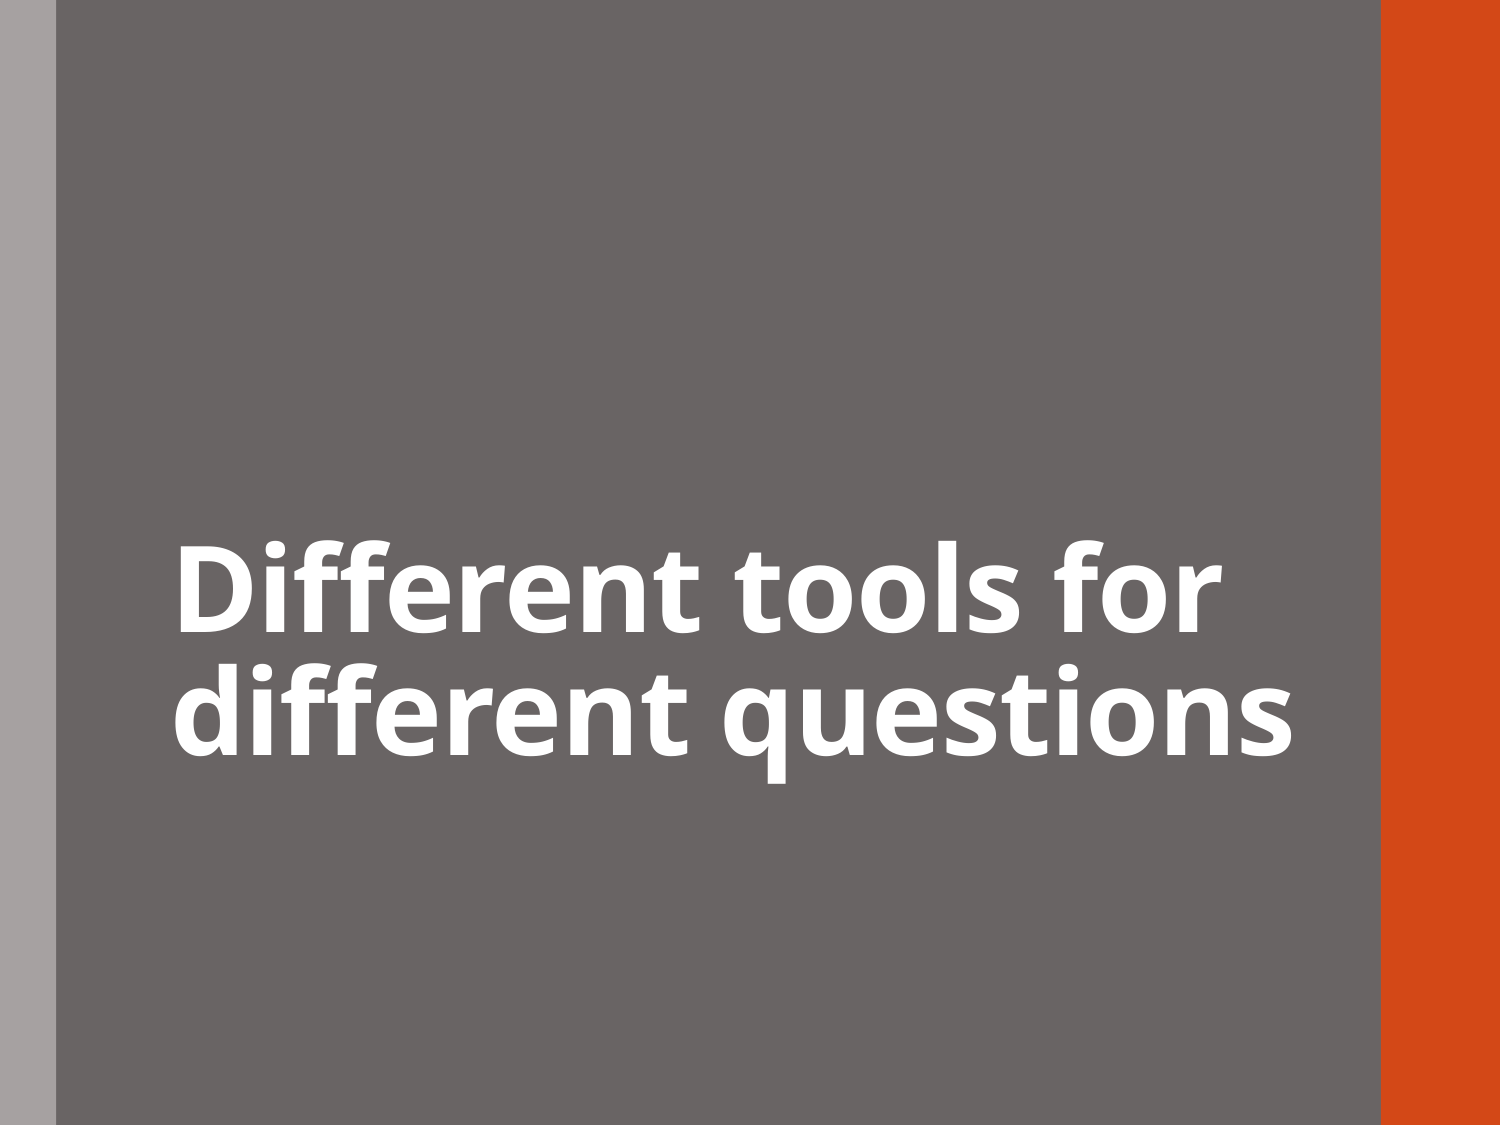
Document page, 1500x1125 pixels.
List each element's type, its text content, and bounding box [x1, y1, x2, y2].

title Different tools for different questions [155, 124, 1314, 788]
